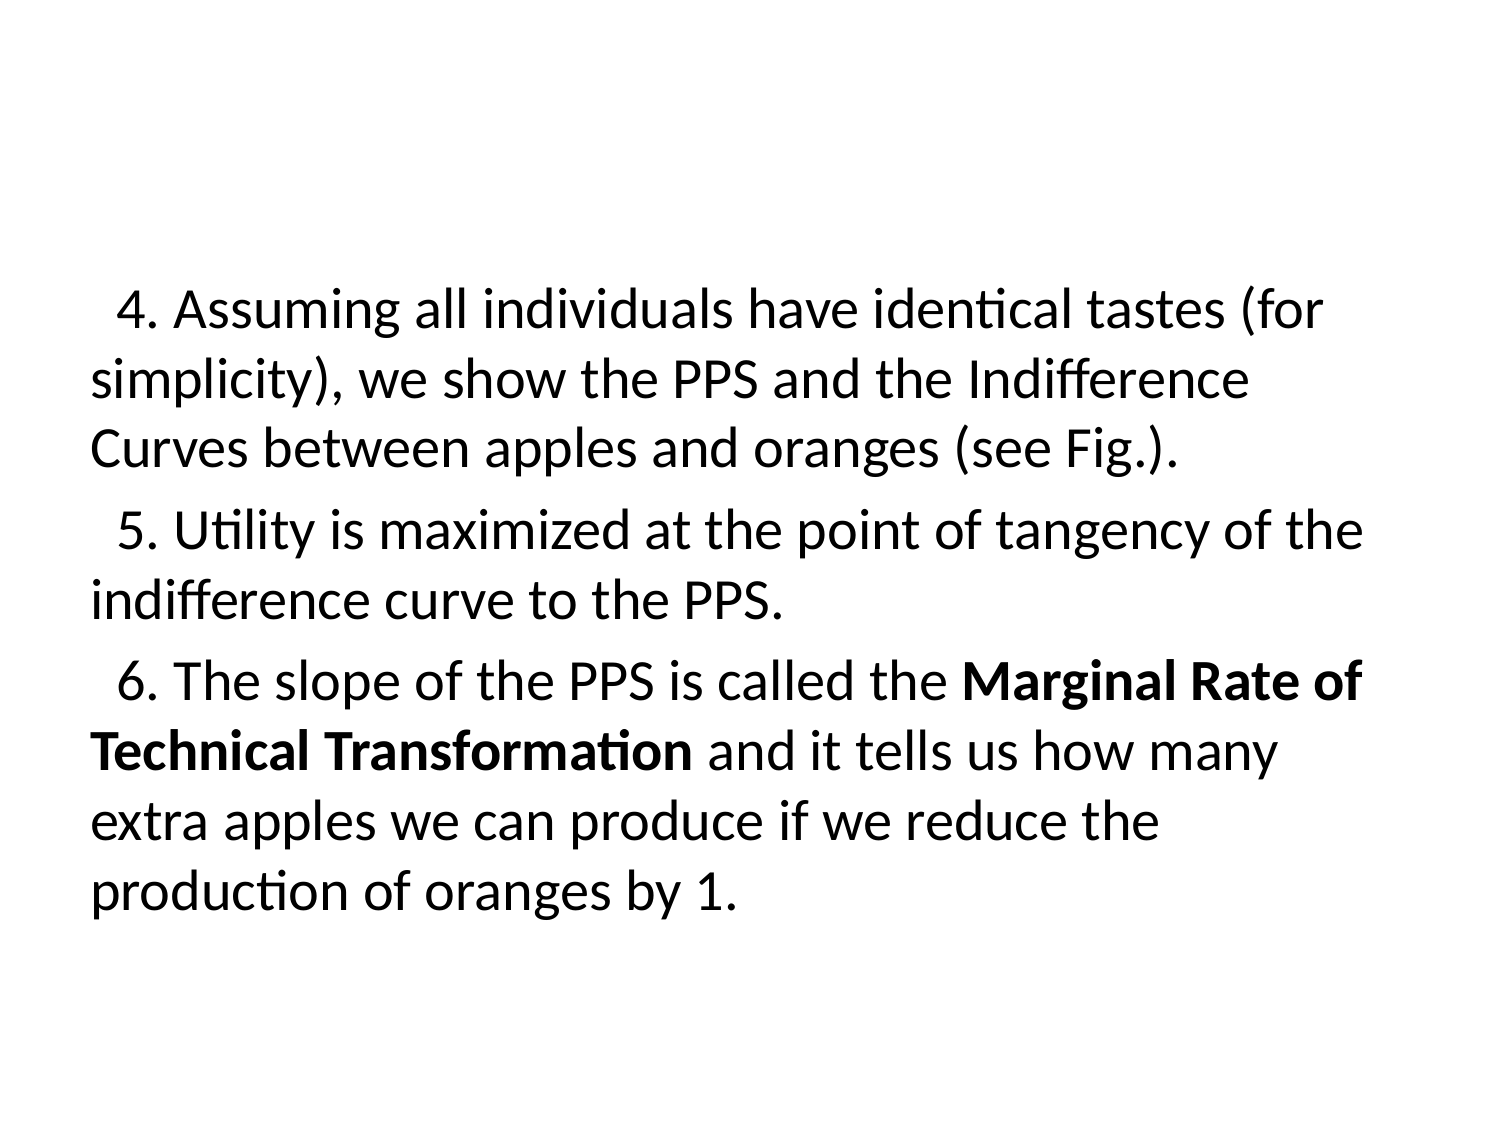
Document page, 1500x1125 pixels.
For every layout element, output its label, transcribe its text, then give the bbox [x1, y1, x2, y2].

list 4. Assuming all individuals have identical tastes (for simplicity), we show the PPS and the Indifference Curves between apples and oranges (see Fig.). 5. Utility is maximized at the point of tangency of the indifference curve to the PPS. 6. The slope of the PPS is called the Marginal Rate of Technical Transformation and it tells us how many extra apples we can produce if we reduce the production of oranges by 1. [75, 262, 1425, 1005]
